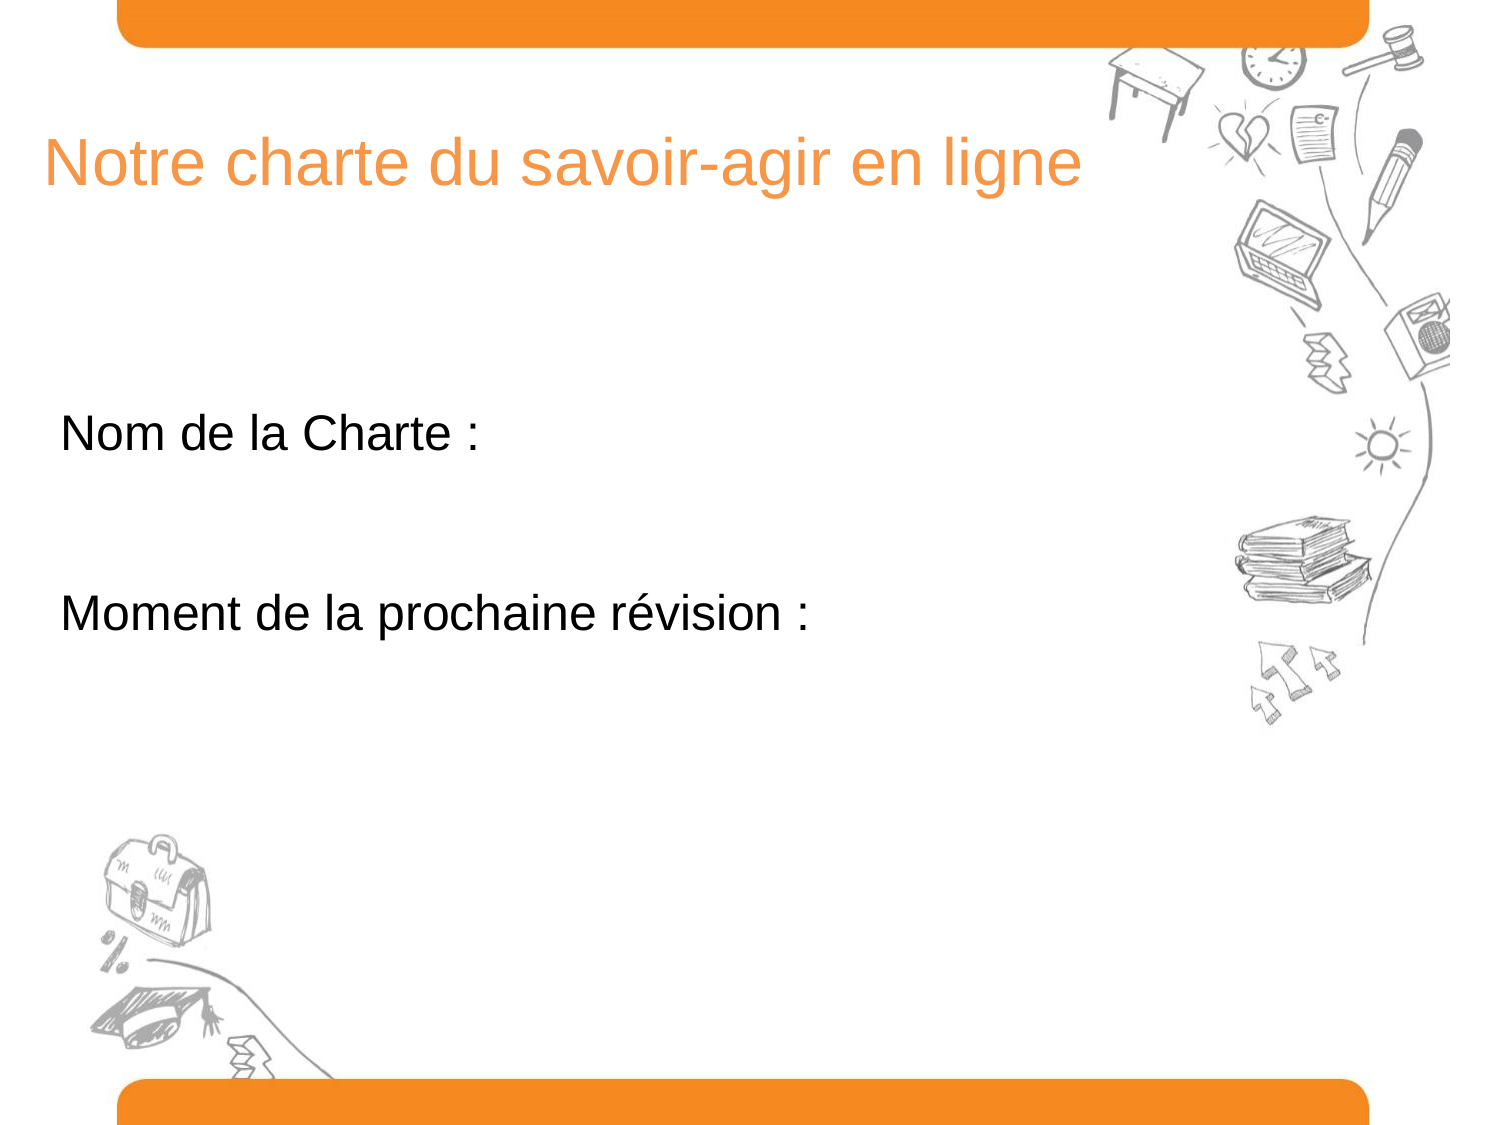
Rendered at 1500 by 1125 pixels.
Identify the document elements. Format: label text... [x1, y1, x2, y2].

text_box Nom de la Charte : Moment de la prochaine révision : [46, 393, 1147, 649]
text_box [106, 497, 1394, 1054]
text_box Notre charte du savoir-agir en ligne [29, 111, 1205, 206]
picture [43, 0, 1450, 1125]
